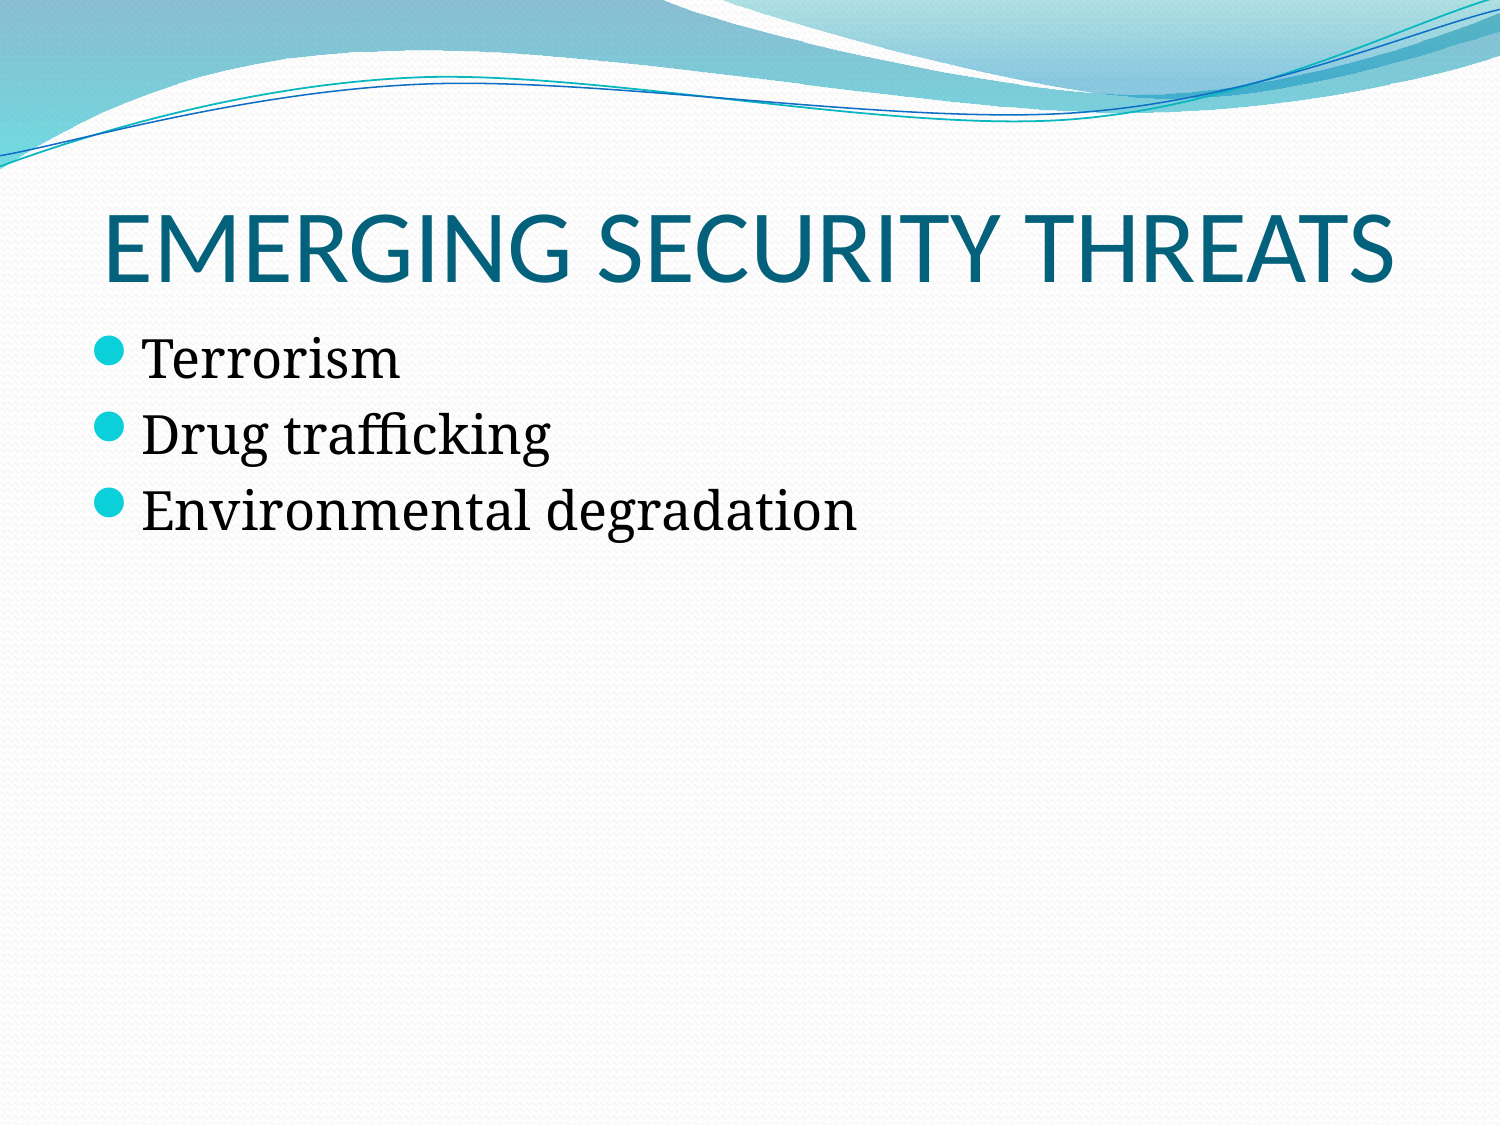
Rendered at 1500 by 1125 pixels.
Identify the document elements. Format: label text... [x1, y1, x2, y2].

title EMERGING SECURITY THREATS [75, 115, 1425, 303]
list Terrorism Drug trafficking Environmental degradation [75, 317, 1425, 1038]
